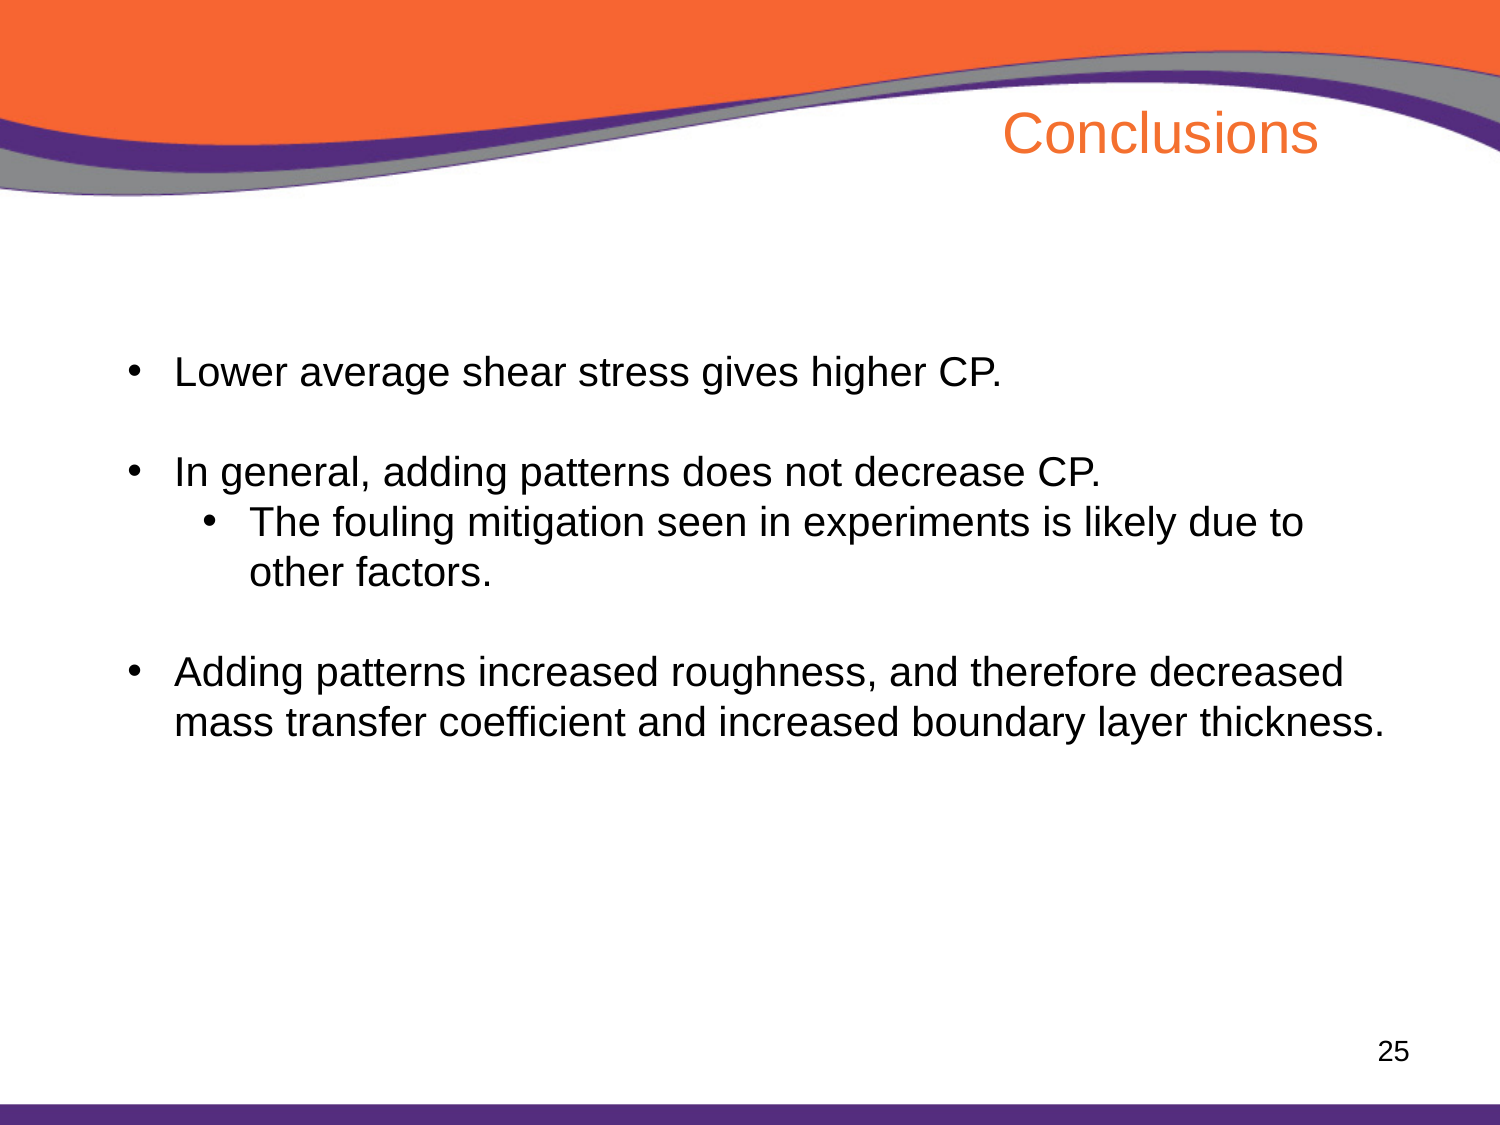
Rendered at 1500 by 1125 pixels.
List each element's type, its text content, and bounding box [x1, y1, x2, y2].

text_box Conclusions [987, 87, 1338, 243]
text_box Lower average shear stress gives higher CP. In general, adding patterns does not decrease CP. The fouling mitigation seen in experiments is likely due to other factors. Adding patterns increased roughness, and therefore decreased mass transfer coefficient and increased boundary layer thickness. [112, 337, 1425, 753]
picture [0, 0, 1500, 1125]
slide_number 25 [1074, 1024, 1426, 1103]
